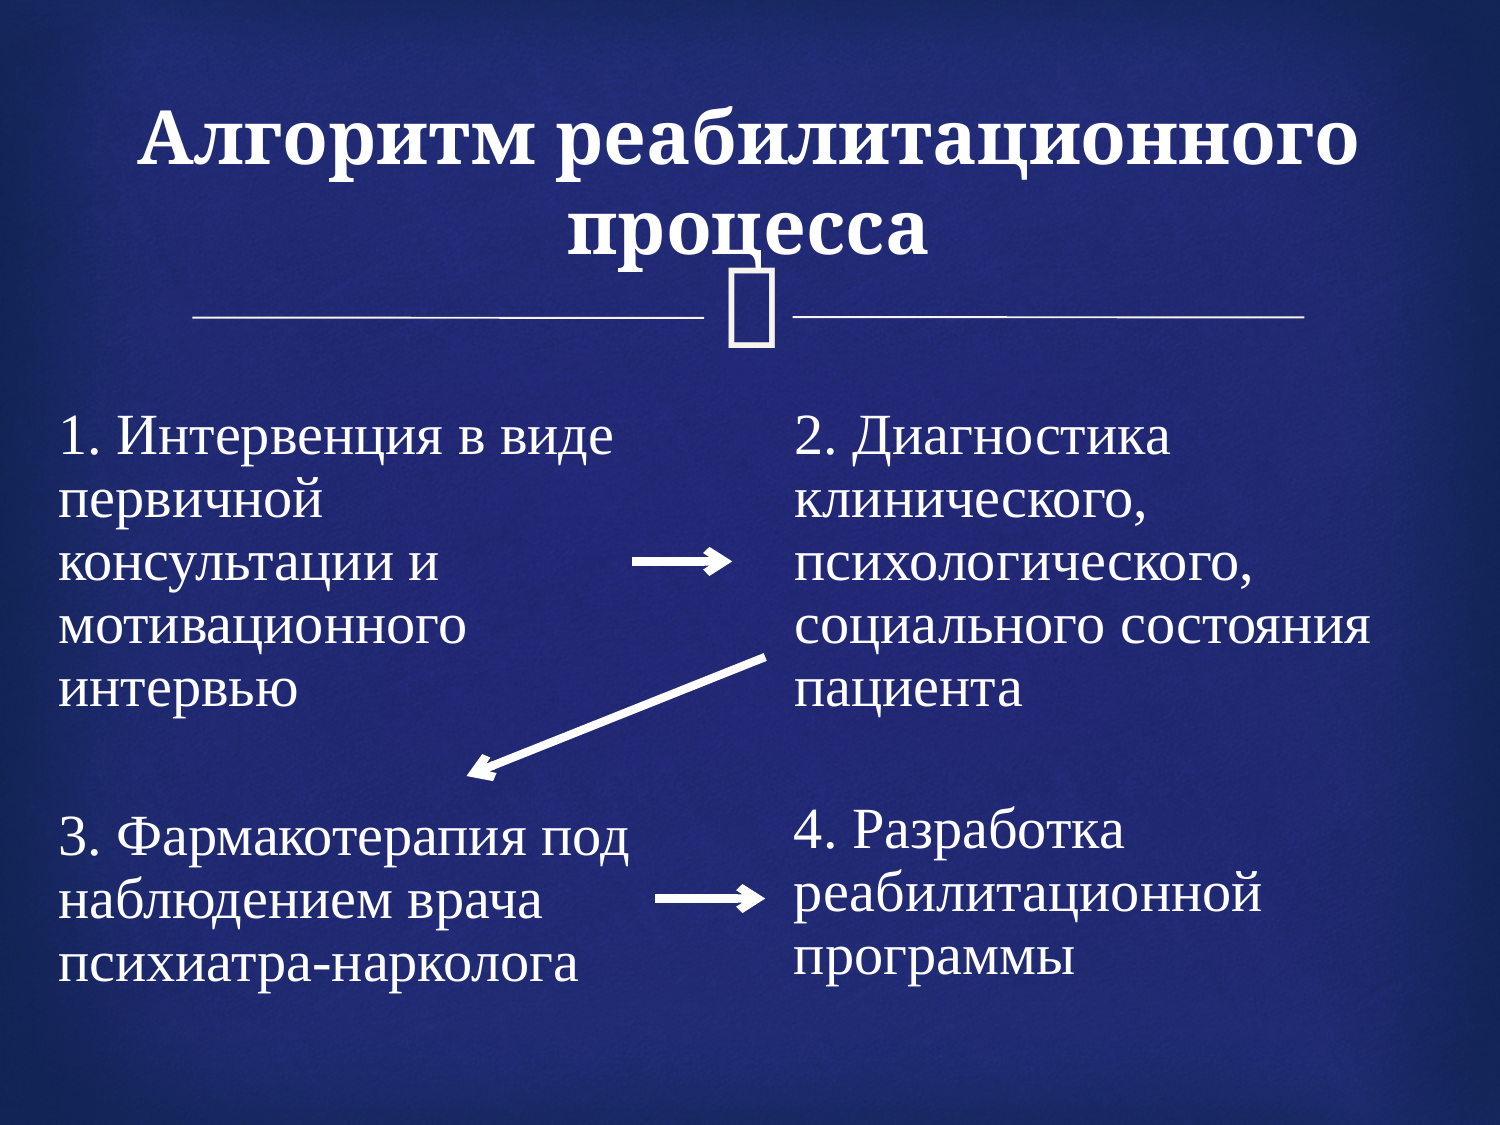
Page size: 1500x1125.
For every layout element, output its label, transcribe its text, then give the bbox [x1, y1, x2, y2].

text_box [466, 656, 766, 777]
title Алгоритм реабилитационного процесса [112, 93, 1386, 267]
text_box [28, 373, 1436, 1125]
